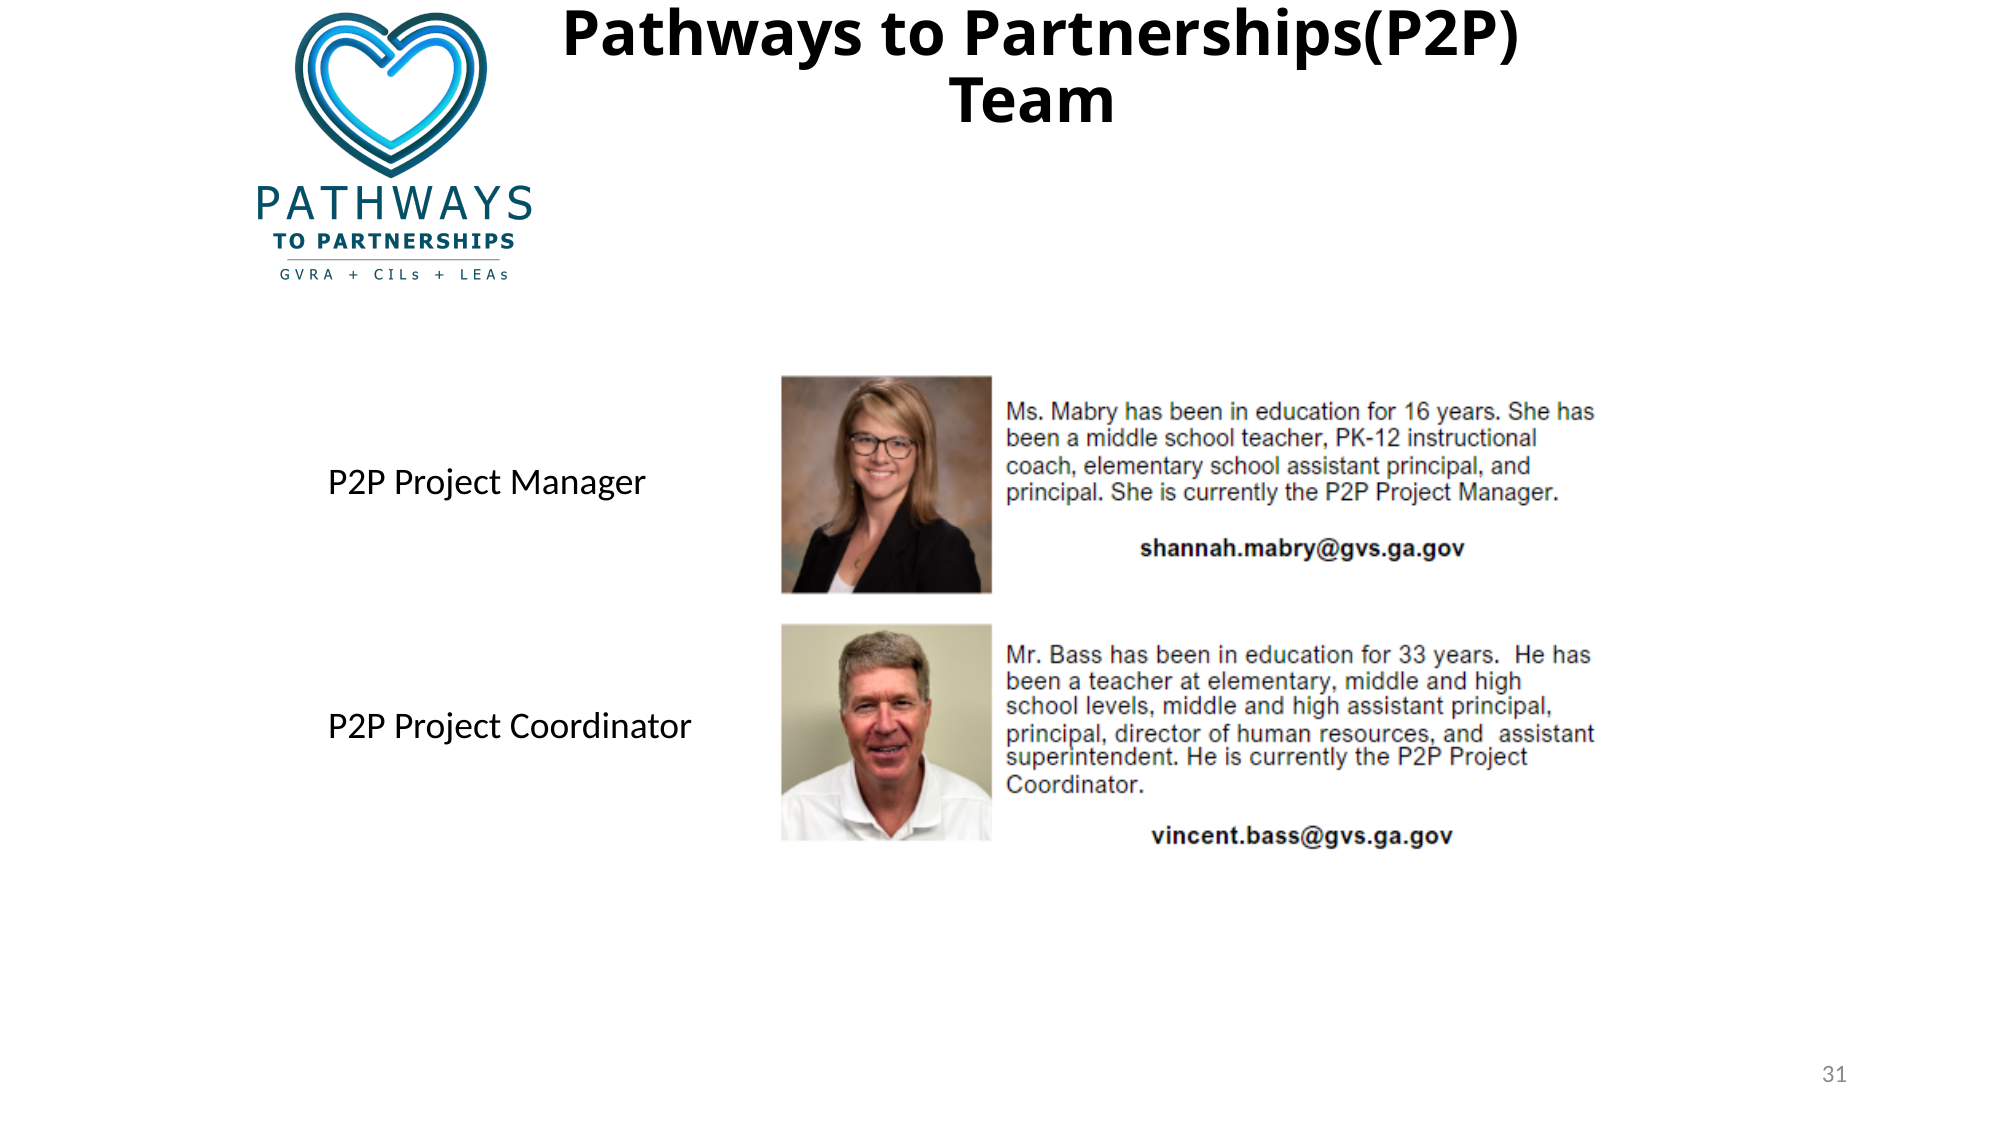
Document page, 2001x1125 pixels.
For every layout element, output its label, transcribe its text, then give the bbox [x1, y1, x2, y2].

title Pathways to Partnerships(P2P) Team [538, 65, 1688, 147]
text_box P2P Project Coordinator [313, 693, 769, 754]
slide_number 31 [1412, 1042, 1863, 1103]
picture [769, 361, 1614, 859]
picture [249, 3, 538, 291]
text_box P2P Project Manager [313, 449, 735, 510]
